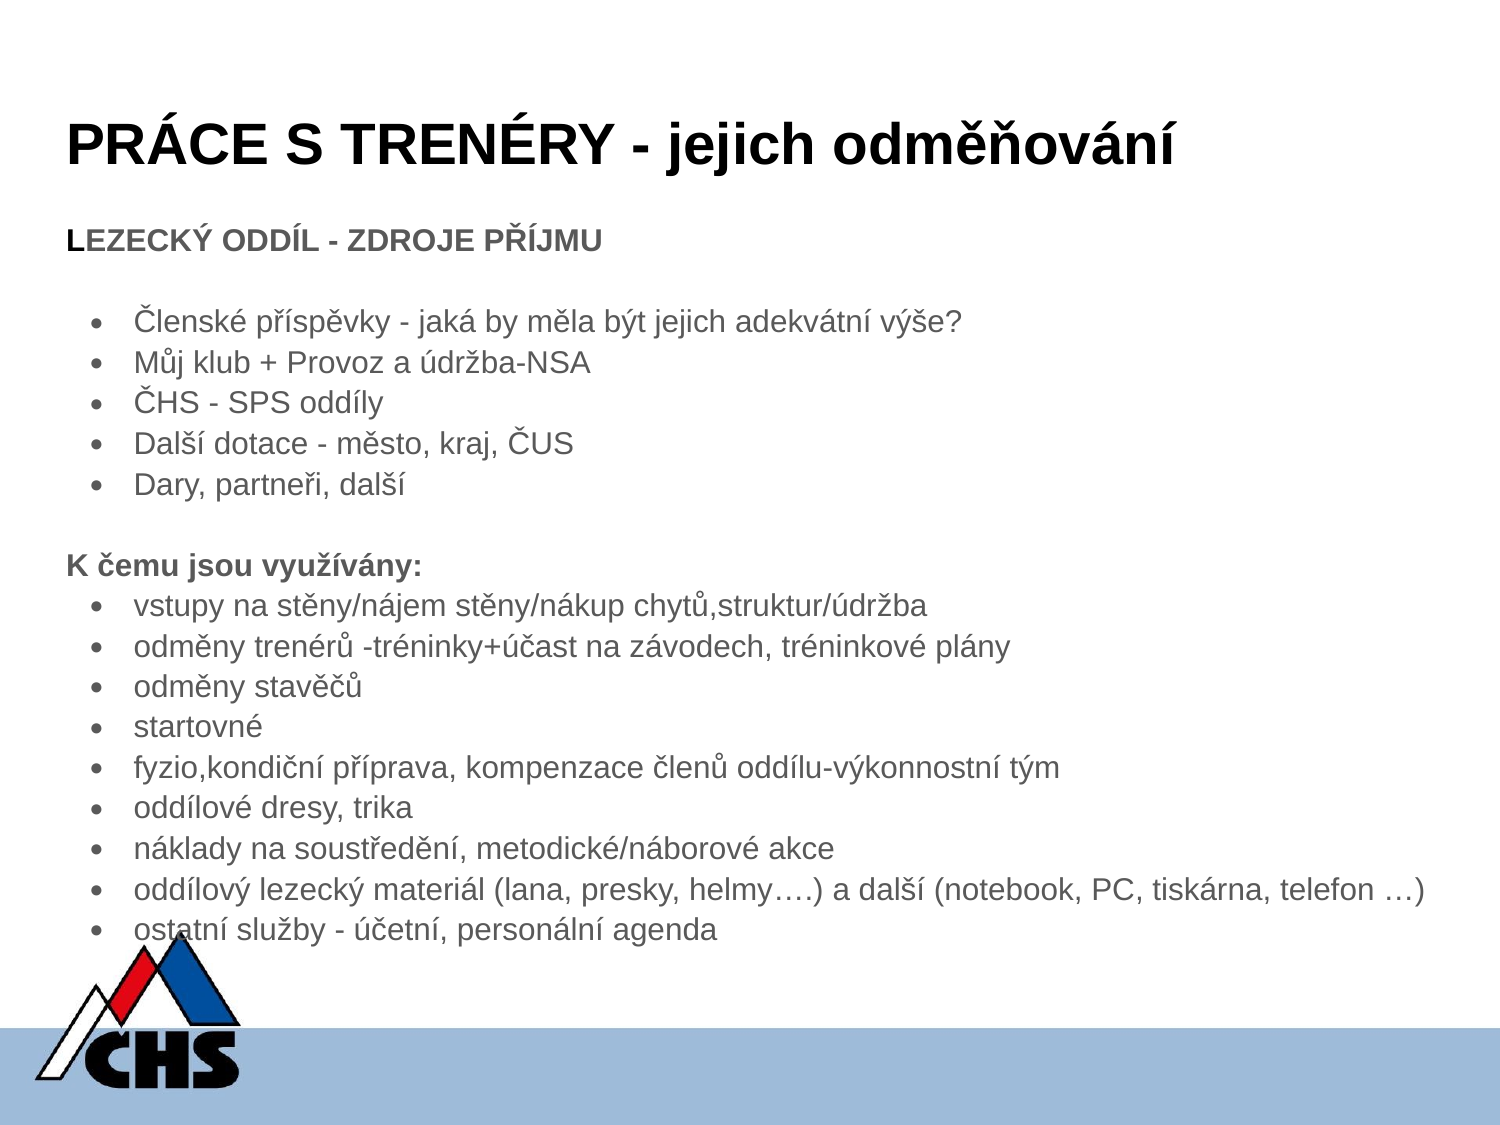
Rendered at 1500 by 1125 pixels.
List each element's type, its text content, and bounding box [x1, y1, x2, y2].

picture [0, 0, 1500, 1125]
list LEZECKÝ ODDÍL - ZDROJE PŘÍJMU Členské příspěvky - jaká by měla být jejich adekvátní výše? Můj klub + Provoz a údržba-NSA ČHS - SPS oddíly Další dotace - město, kraj, ČUS Dary, partneři, další K čemu jsou využívány: vstupy na stěny/nájem stěny/nákup chytů,struktur/údržba odměny trenérů -tréninky+účast na závodech, tréninkové plány odměny stavěčů startovné fyzio,kondiční příprava, kompenzace členů oddílu-výkonnostní tým oddílové dresy, trika náklady na soustředění, metodické/náborové akce oddílový lezecký materiál (lana, presky, helmy….) a další (notebook, PC, tiskárna, telefon …) ostatní služby - účetní, personální agenda [50, 202, 1450, 1000]
title PRÁCE S TRENÉRY - jejich odměňování [51, 97, 1449, 202]
